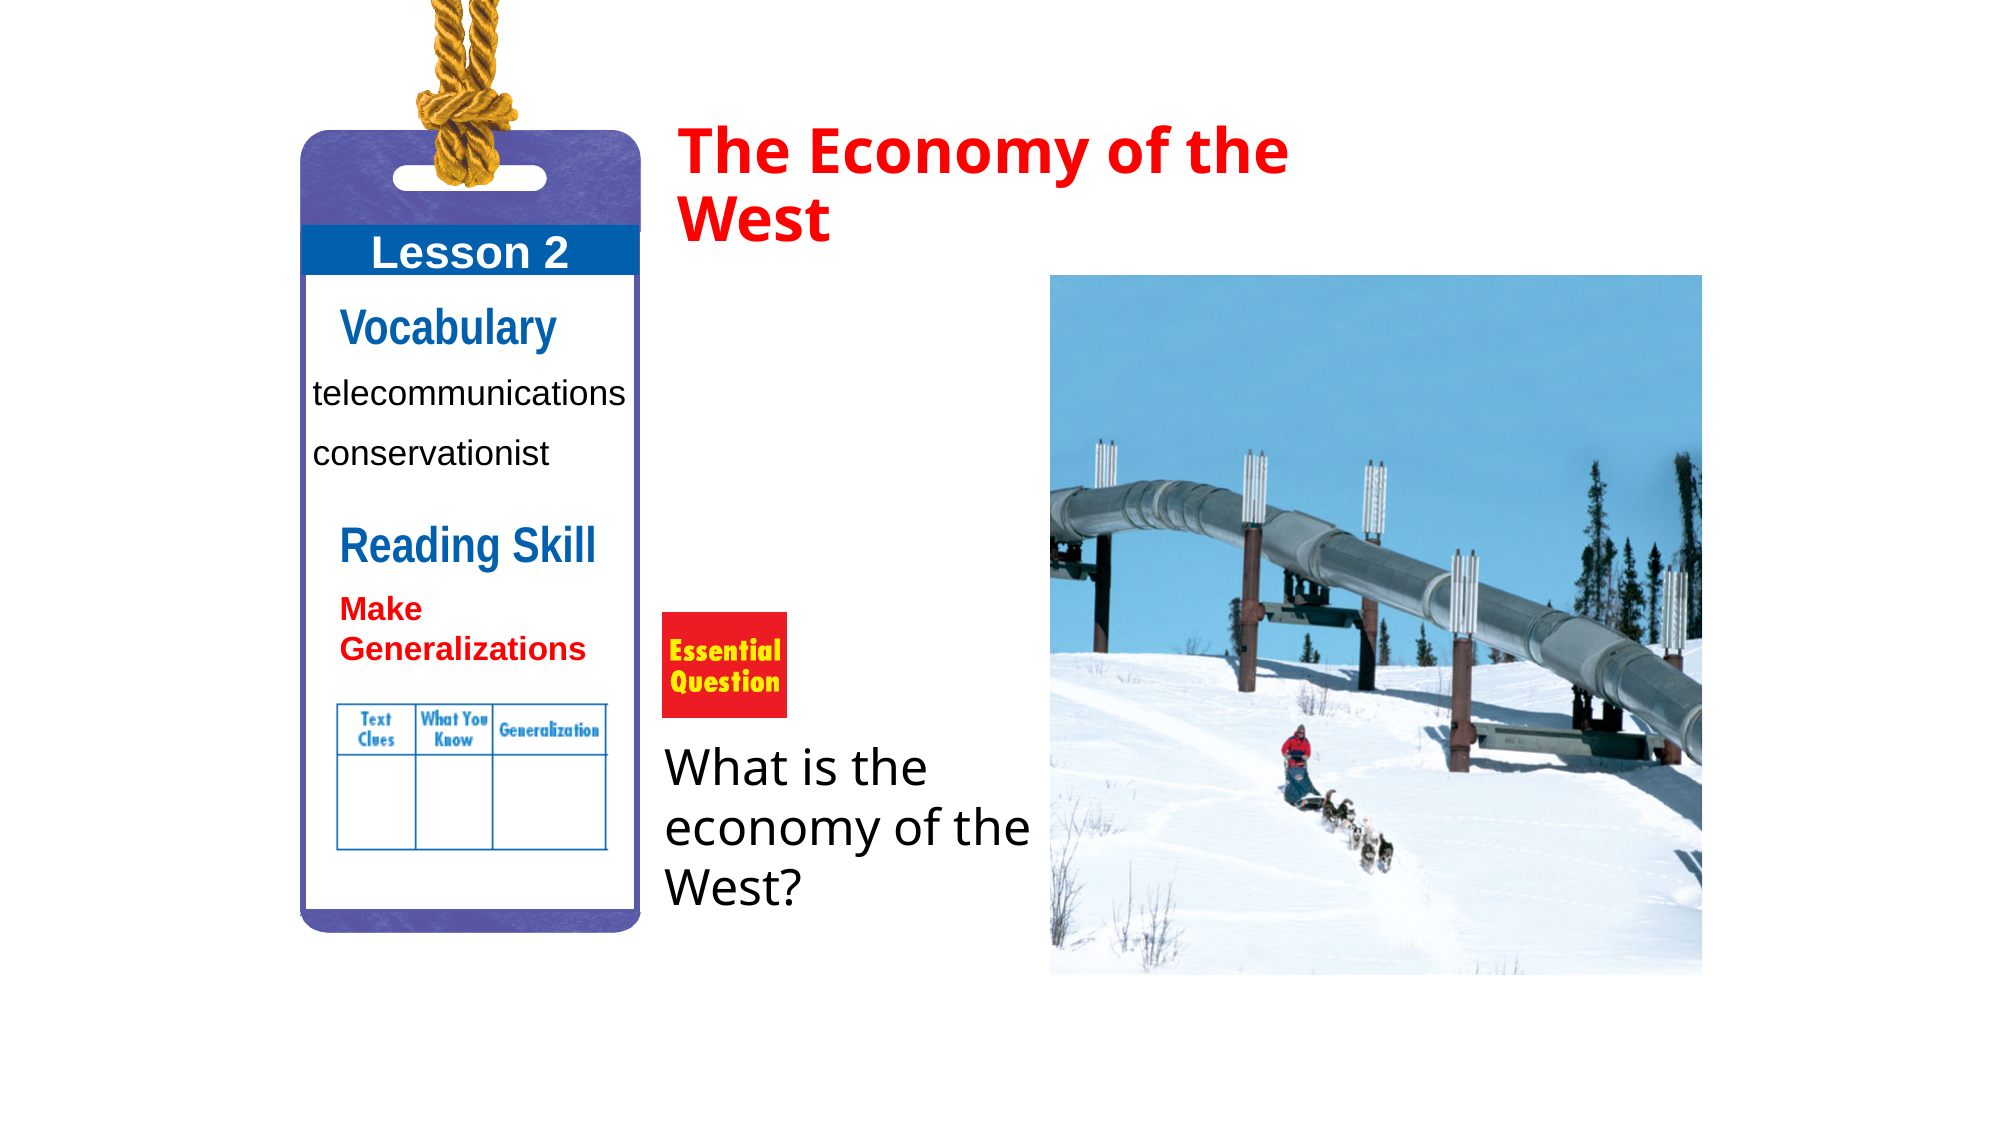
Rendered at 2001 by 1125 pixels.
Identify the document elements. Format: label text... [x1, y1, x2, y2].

text_box [302, 275, 638, 362]
text_box Reading Skill [324, 505, 638, 580]
text_box Vocabulary [324, 287, 613, 363]
picture [1049, 274, 1703, 975]
text_box Lesson 2 [301, 232, 639, 275]
text_box Make Generalizations [324, 580, 625, 675]
text_box [302, 480, 638, 912]
picture [332, 699, 613, 857]
text_box What is the economy of the West? [649, 727, 1049, 923]
title The Economy of the West [662, 112, 1463, 263]
picture [662, 612, 787, 718]
text_box telecommunications conservationist [297, 362, 661, 480]
picture [299, 0, 641, 232]
picture [299, 912, 641, 933]
